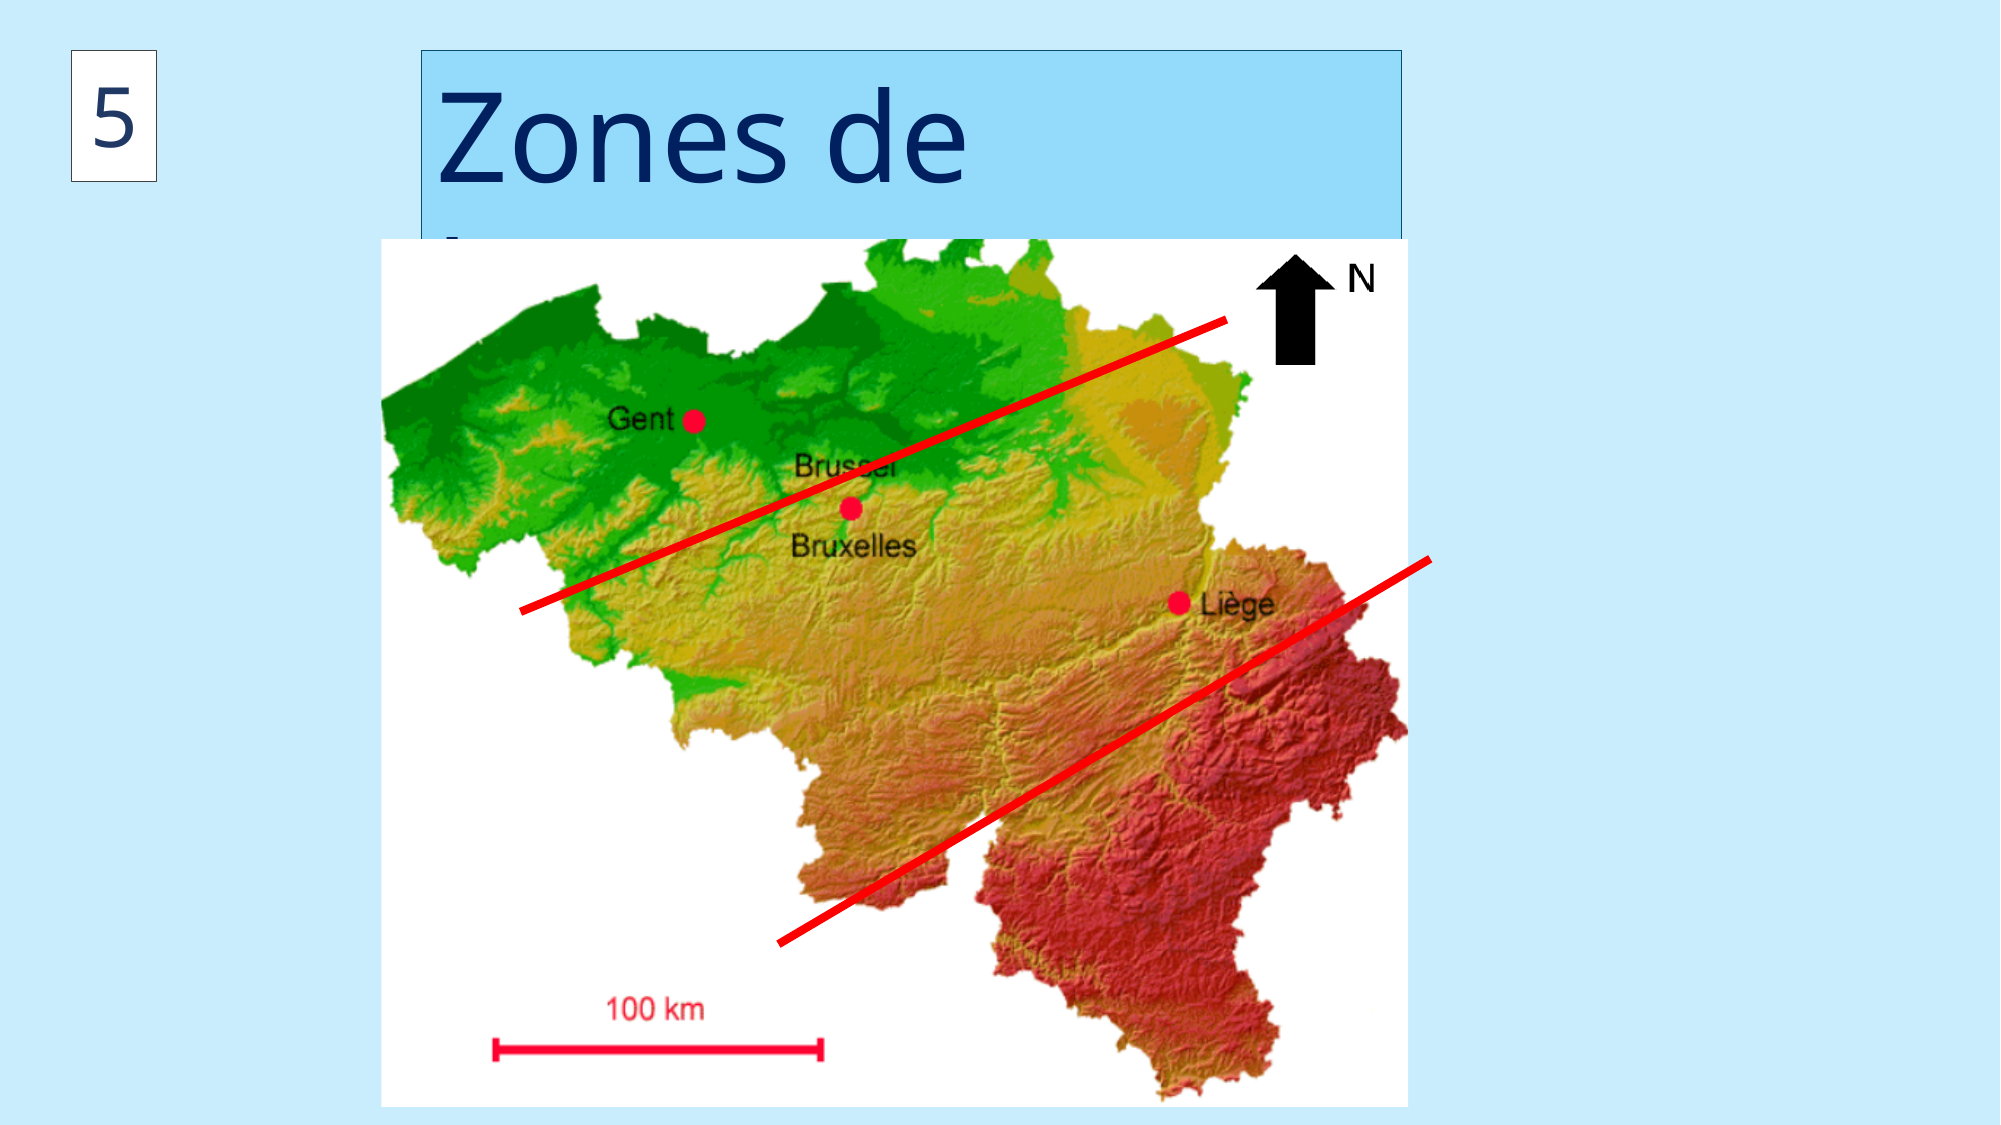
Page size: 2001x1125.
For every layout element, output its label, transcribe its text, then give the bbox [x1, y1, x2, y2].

text_box Zones de hauteur [421, 50, 1402, 235]
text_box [380, 239, 1431, 1108]
text_box 5 [71, 50, 157, 182]
